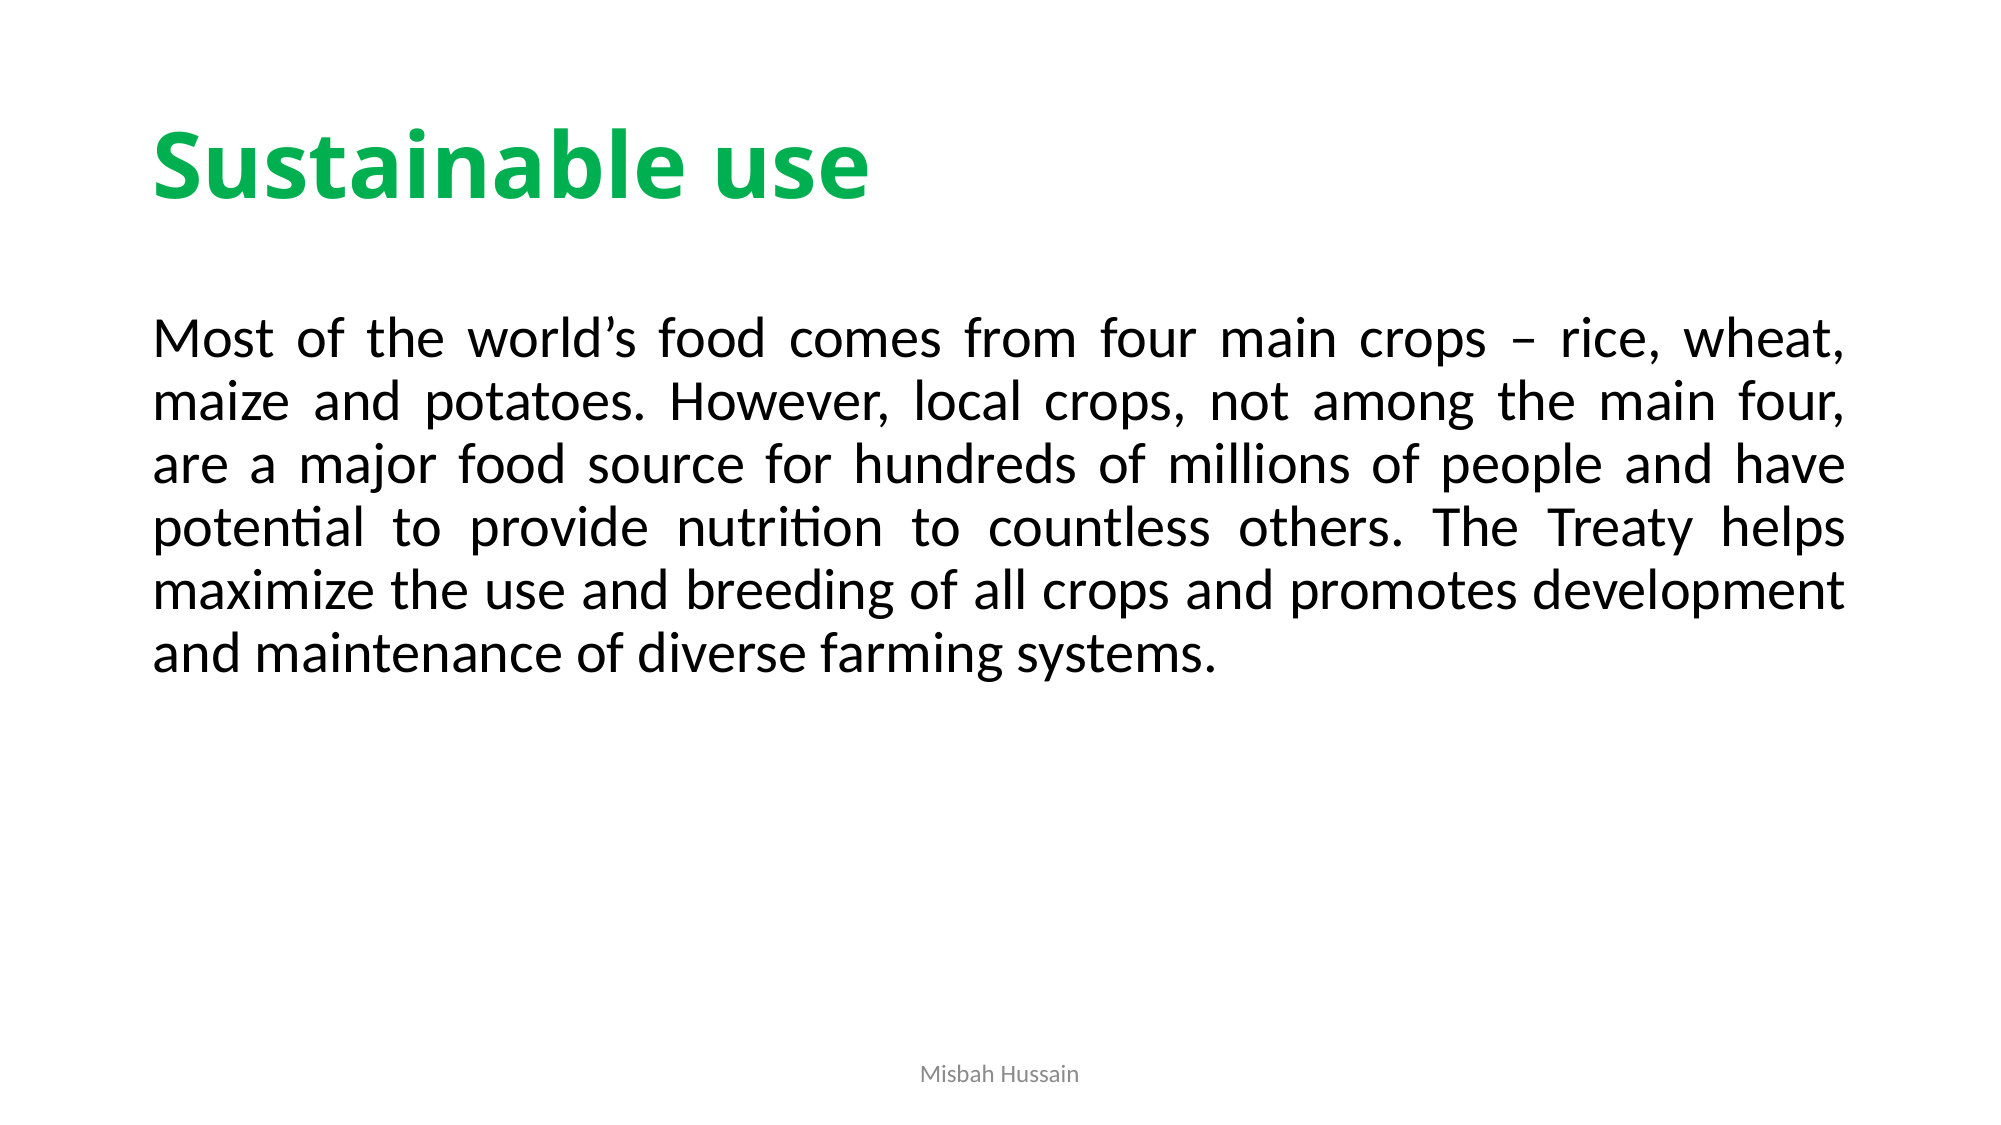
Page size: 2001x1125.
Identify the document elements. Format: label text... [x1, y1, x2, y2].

list Most of the world’s food comes from four main crops – rice, wheat, maize and potatoes. However, local crops, not among the main four, are a major food source for hundreds of millions of people and have potential to provide nutrition to countless others. The Treaty helps maximize the use and breeding of all crops and promotes development and maintenance of diverse farming systems. [137, 299, 1863, 1014]
title Sustainable use [137, 59, 1863, 278]
footer Misbah Hussain [662, 1042, 1338, 1103]
